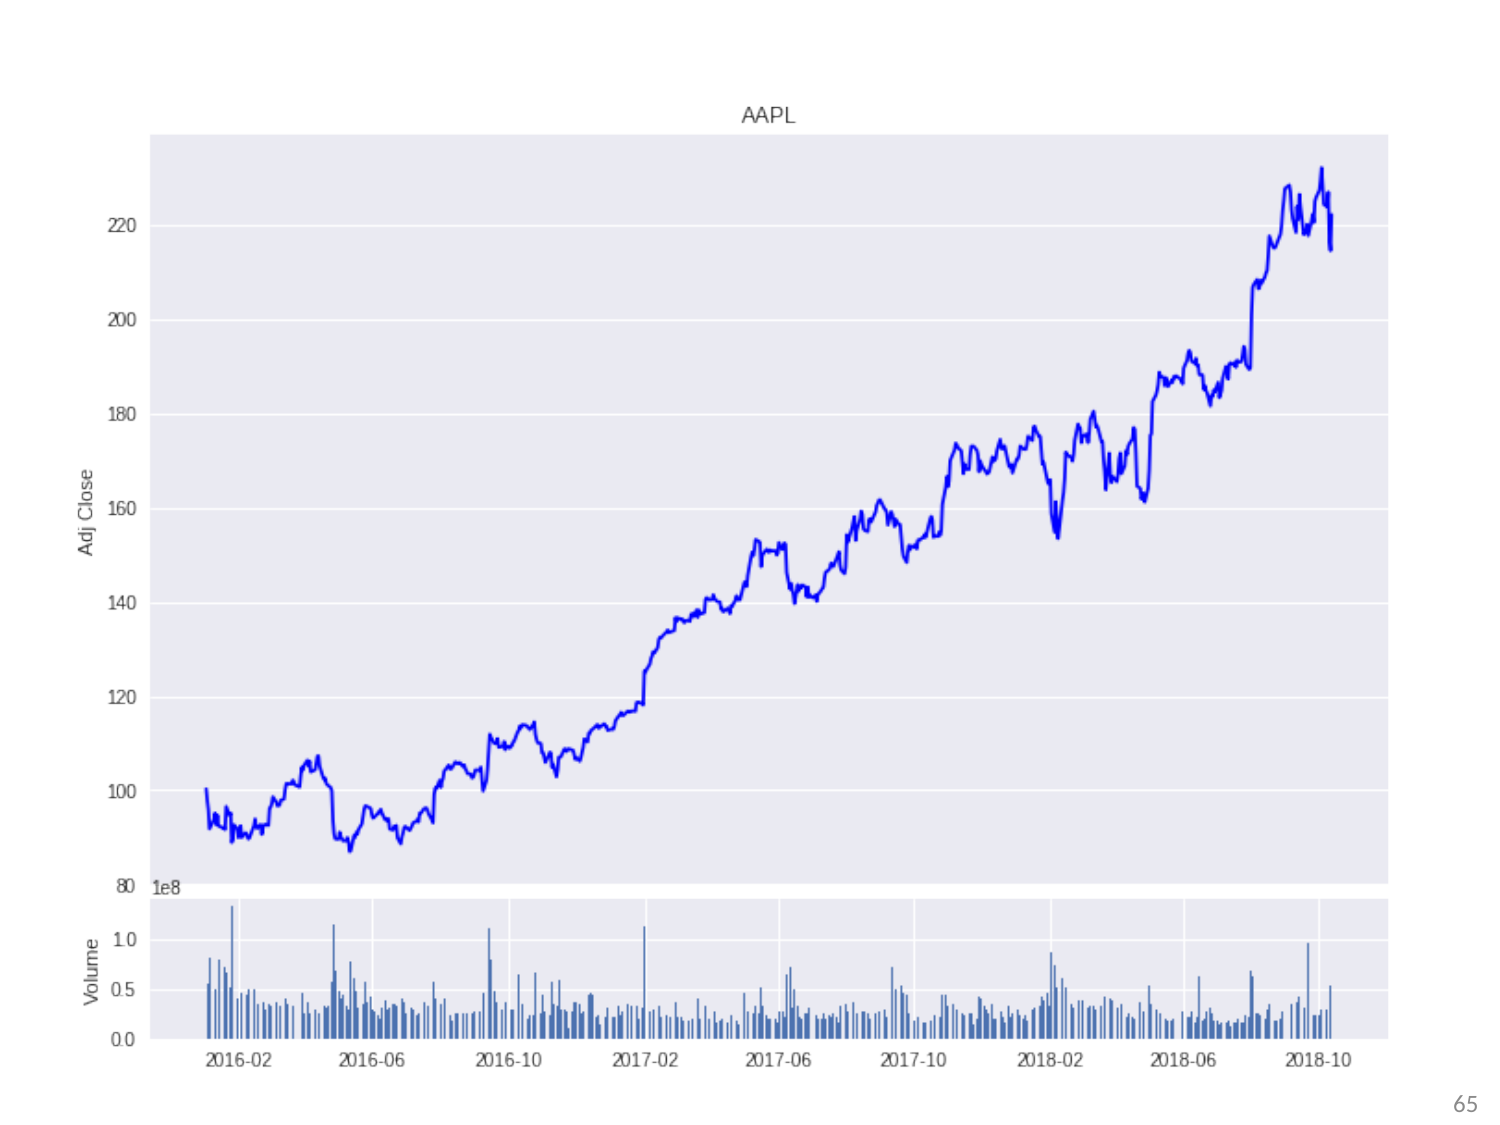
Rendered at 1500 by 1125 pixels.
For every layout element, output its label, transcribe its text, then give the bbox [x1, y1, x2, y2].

slide_number 65 [1399, 1083, 1494, 1122]
picture [66, 94, 1400, 1084]
